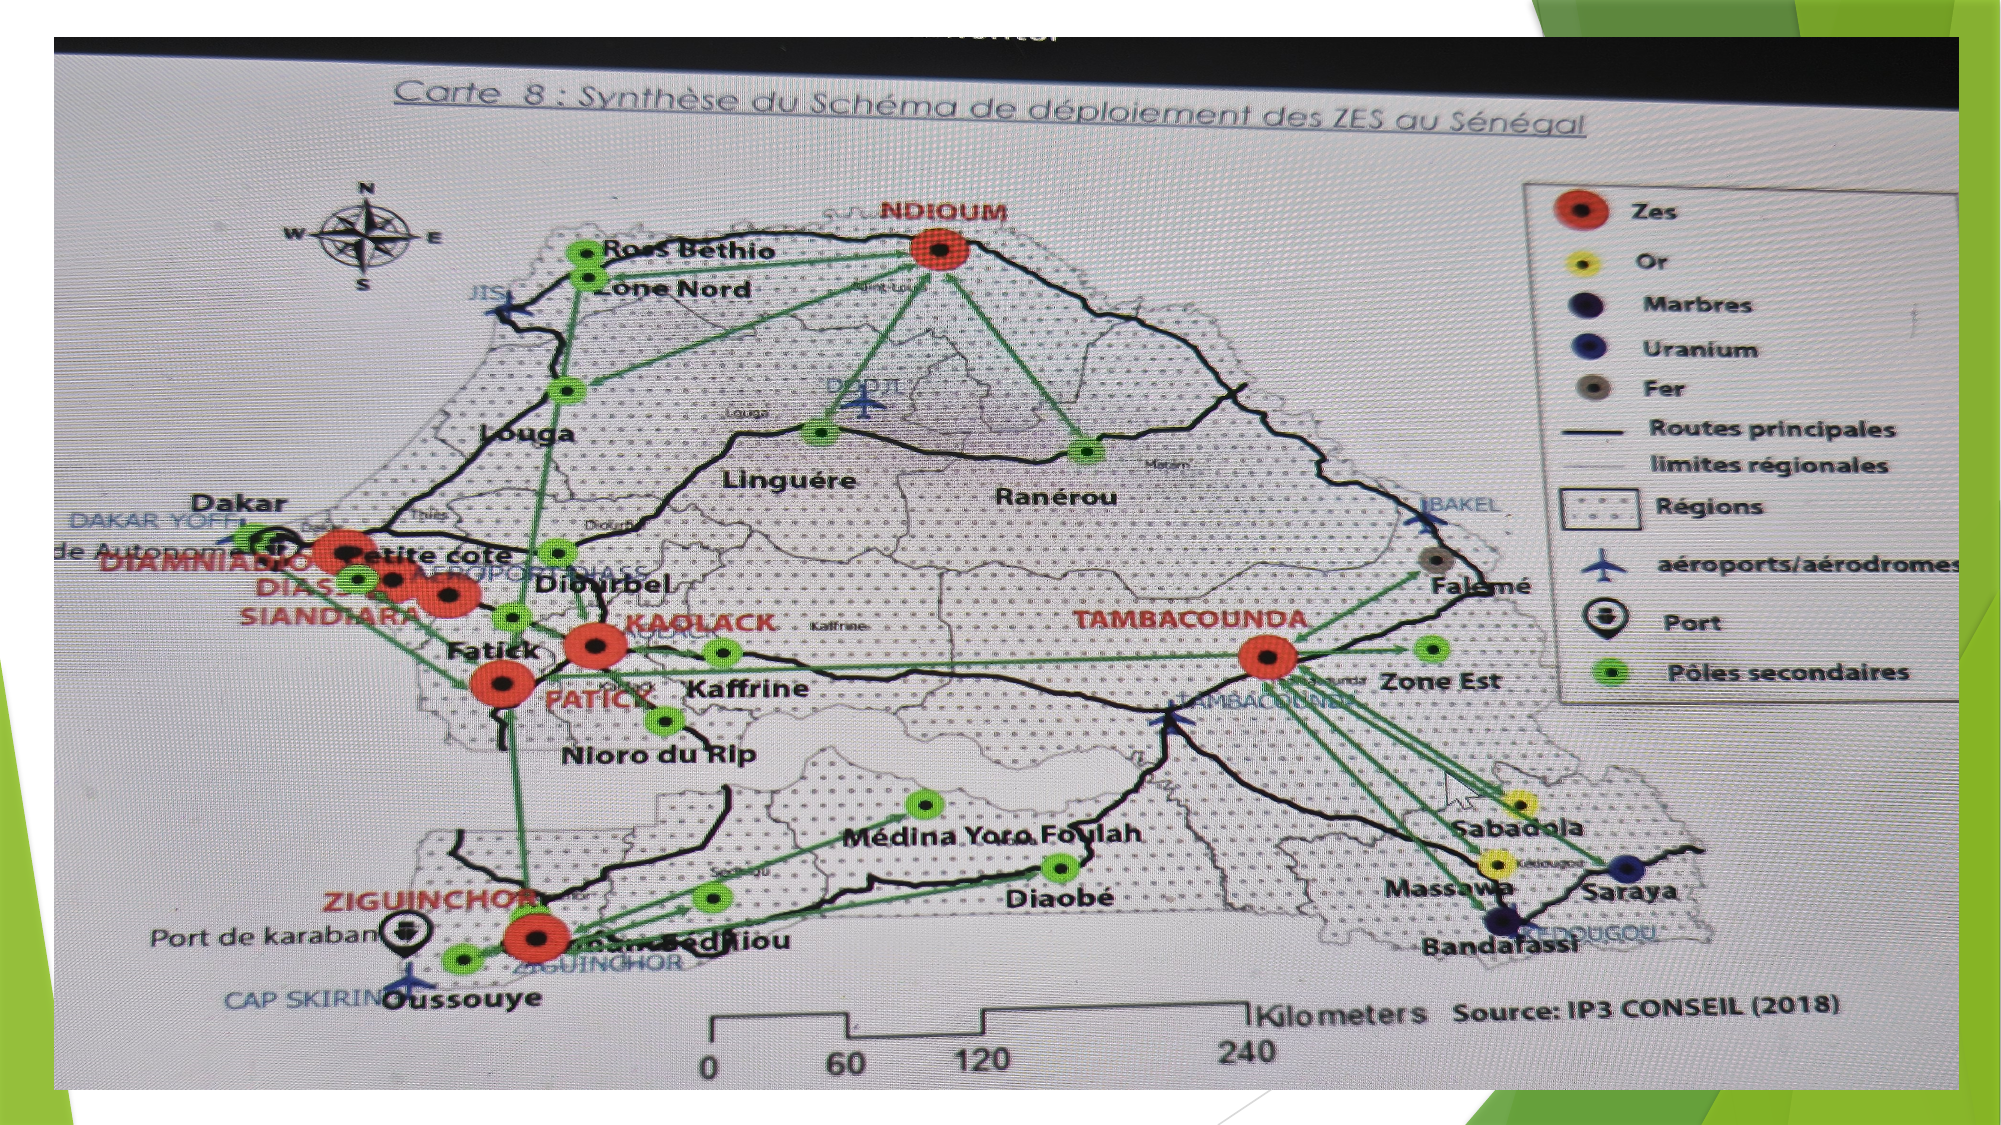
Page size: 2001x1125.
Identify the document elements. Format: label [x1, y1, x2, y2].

picture [53, 36, 1959, 1091]
